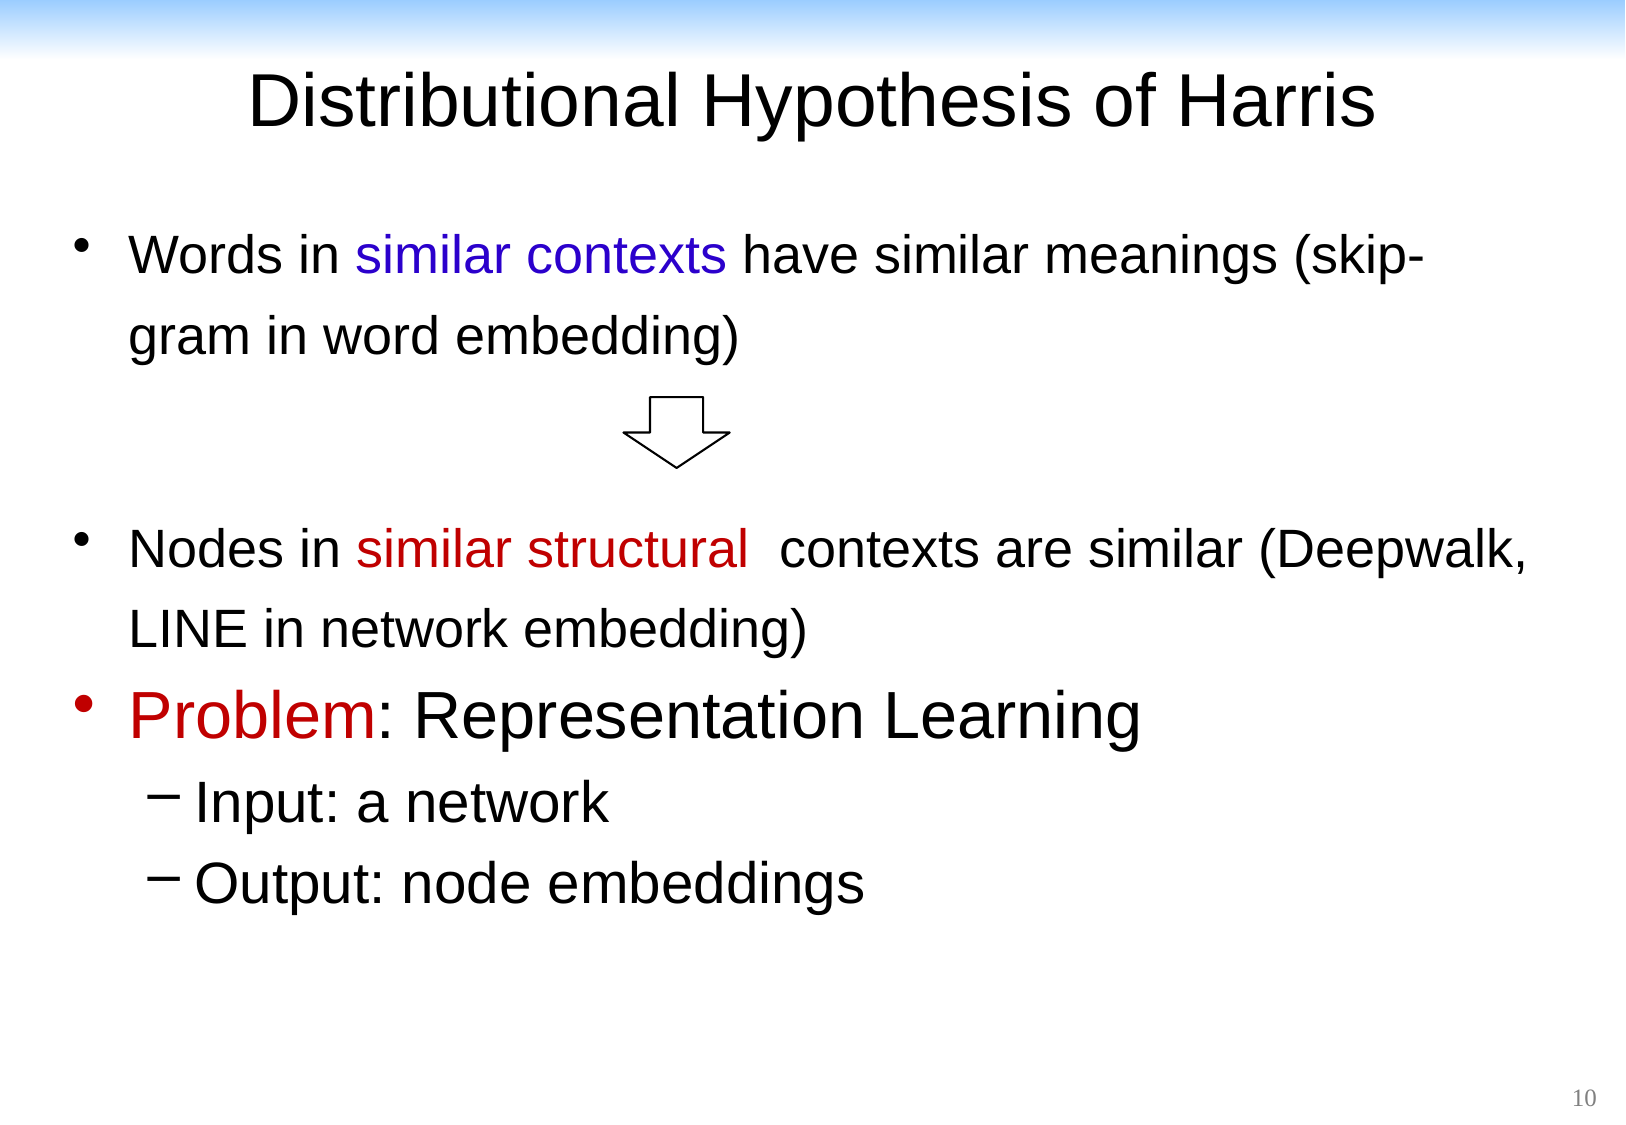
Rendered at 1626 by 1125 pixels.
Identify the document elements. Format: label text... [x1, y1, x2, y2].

text_box [621, 394, 732, 470]
title Distributional Hypothesis of Harris [44, 31, 1581, 161]
